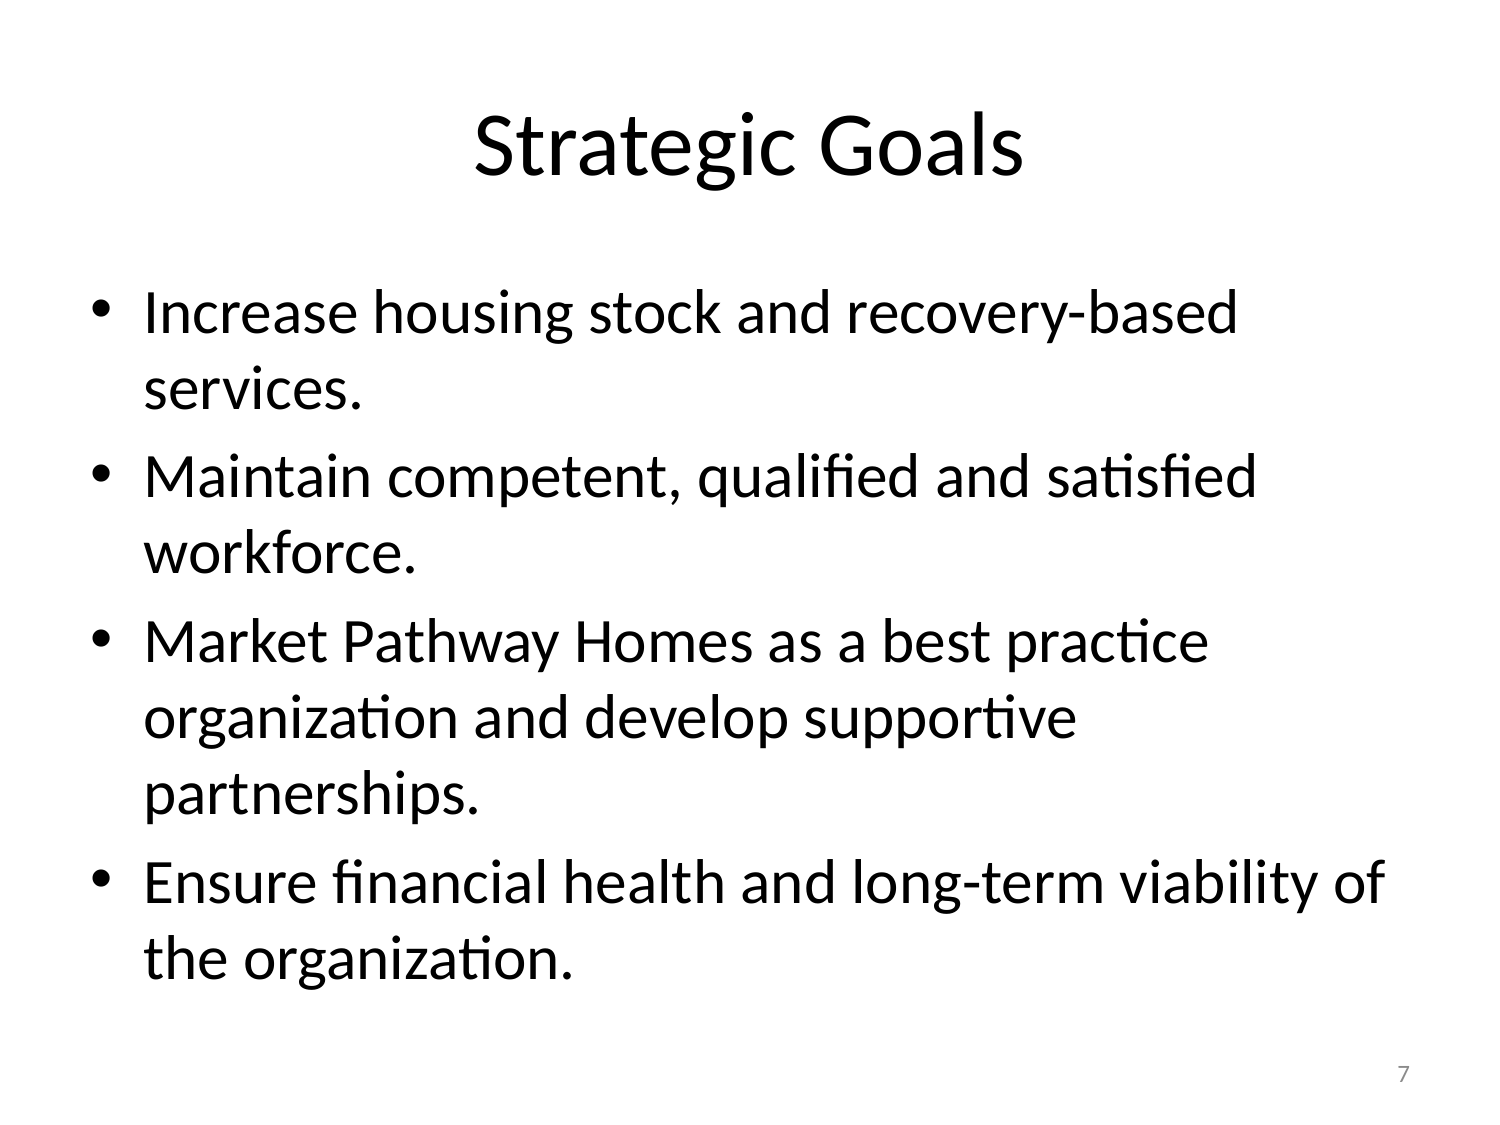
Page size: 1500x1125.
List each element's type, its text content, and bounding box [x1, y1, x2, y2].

title Strategic Goals [75, 45, 1425, 233]
list Increase housing stock and recovery-based services. Maintain competent, qualified and satisfied workforce. Market Pathway Homes as a best practice organization and develop supportive partnerships. Ensure financial health and long-term viability of the organization. [75, 262, 1425, 1005]
slide_number 7 [1074, 1042, 1425, 1103]
